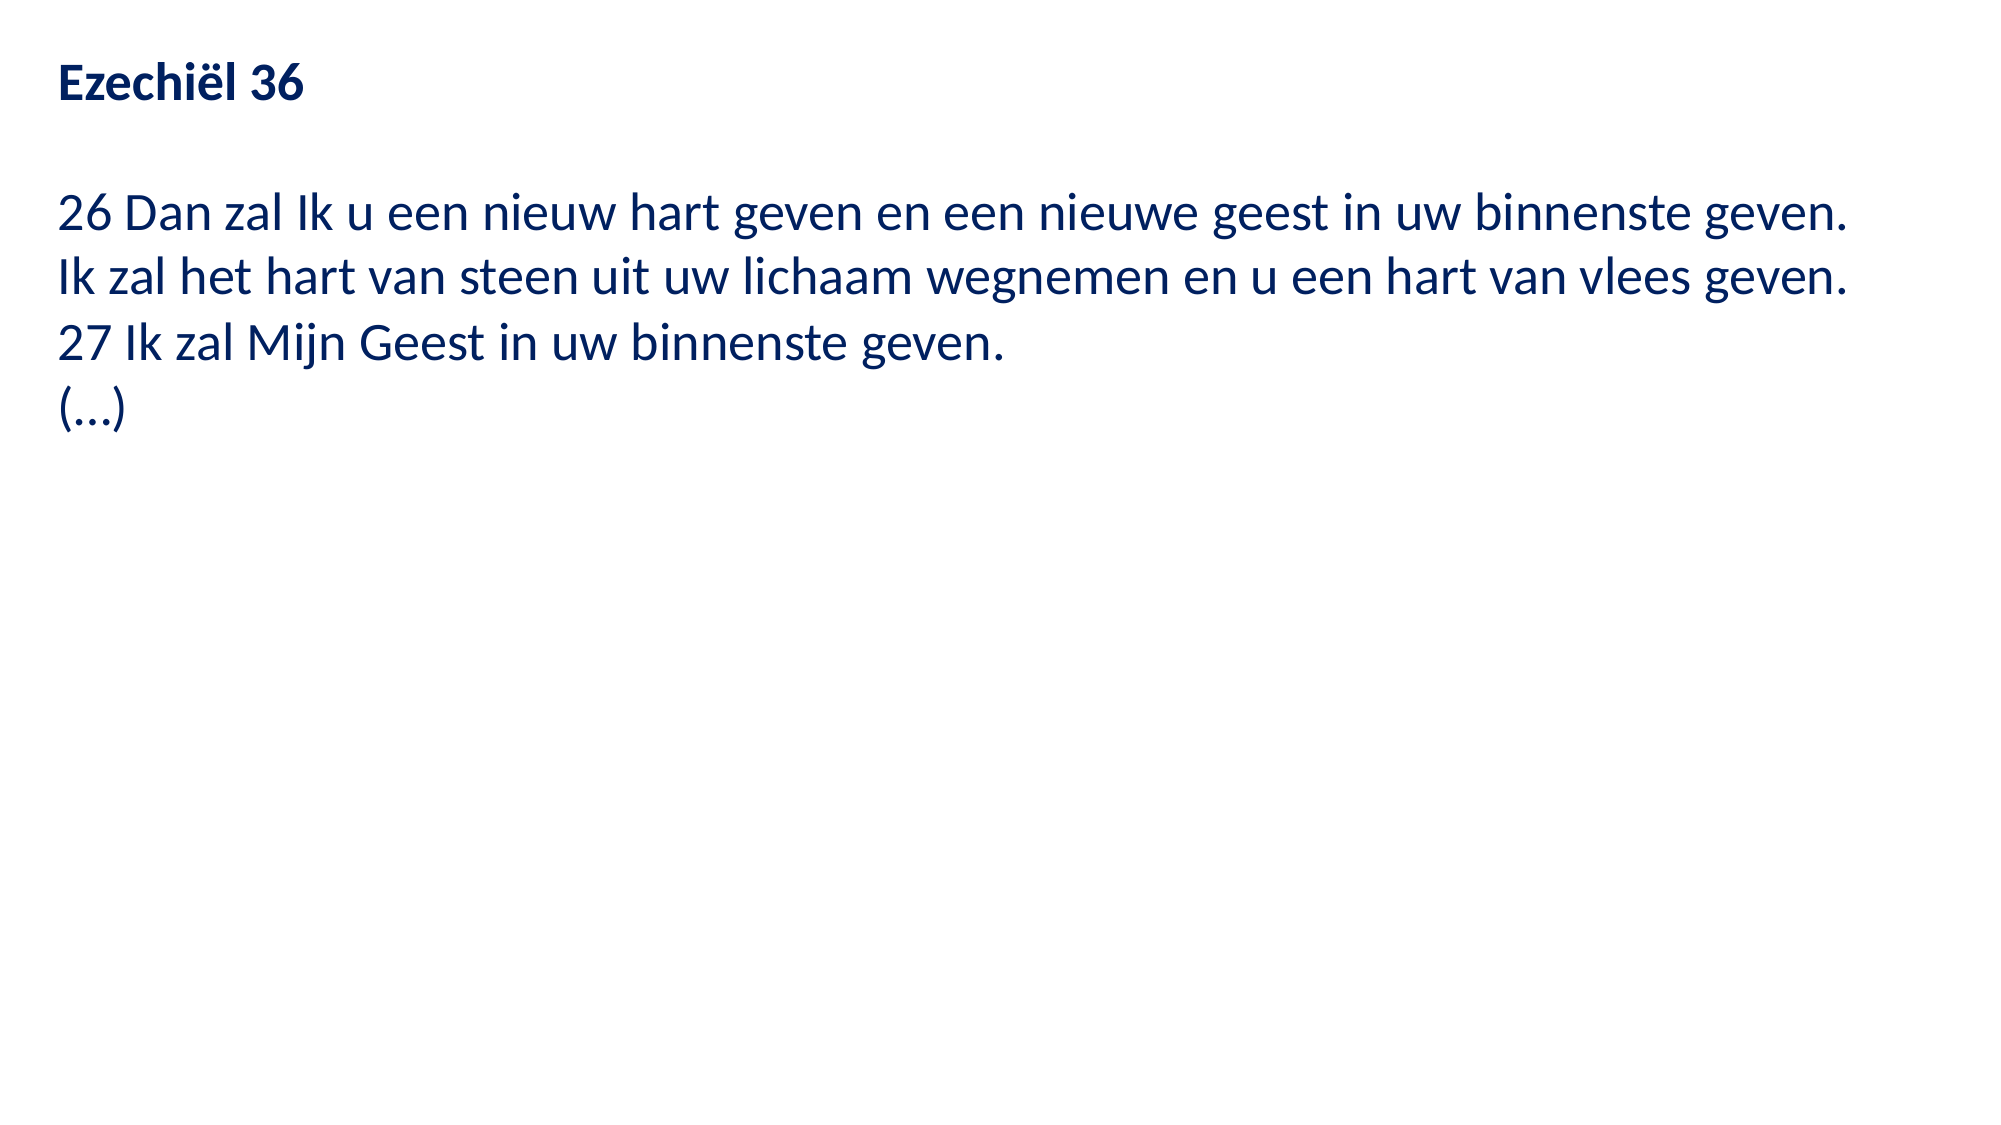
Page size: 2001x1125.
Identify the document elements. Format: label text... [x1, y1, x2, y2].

text_box Ezechiël 36 26 Dan zal Ik u een nieuw hart geven en een nieuwe geest in uw binnenste geven. Ik zal het hart van steen uit uw lichaam wegnemen en u een hart van vlees geven. 27 Ik zal Mijn Geest in uw binnenste geven. (…) [43, 38, 1886, 444]
